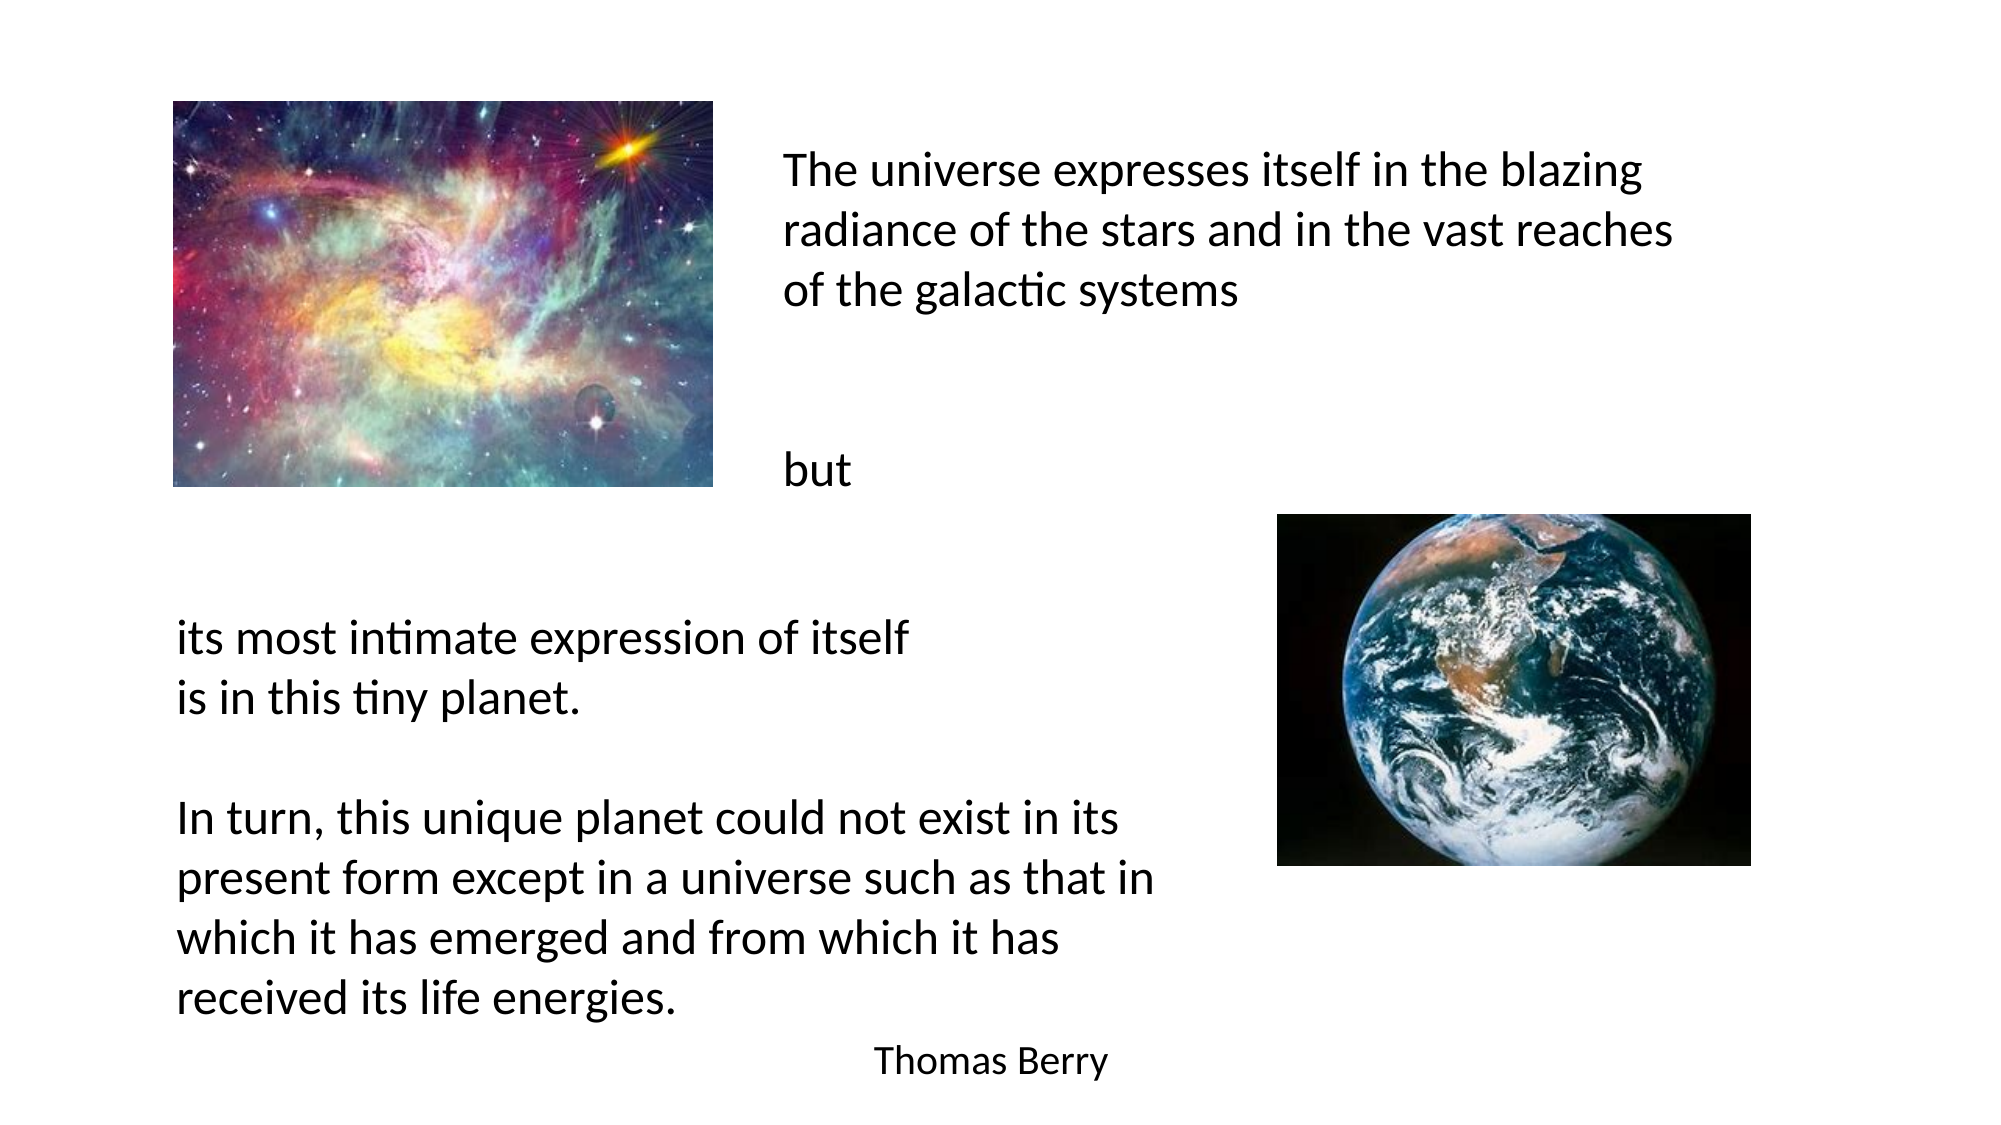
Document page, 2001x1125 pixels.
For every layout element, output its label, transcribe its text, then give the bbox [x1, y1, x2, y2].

text_box its most intimate expression of itself is in this tiny planet. In turn, this unique planet could not exist in its present form except in a universe such as that in which it has emerged and from which it has received its life energies. Thomas Berry [161, 597, 1182, 1093]
picture [1277, 514, 1751, 867]
picture [173, 101, 713, 487]
text_box The universe expresses itself in the blazing radiance of the stars and in the vast reaches of the galactic systems but [768, 129, 2000, 504]
